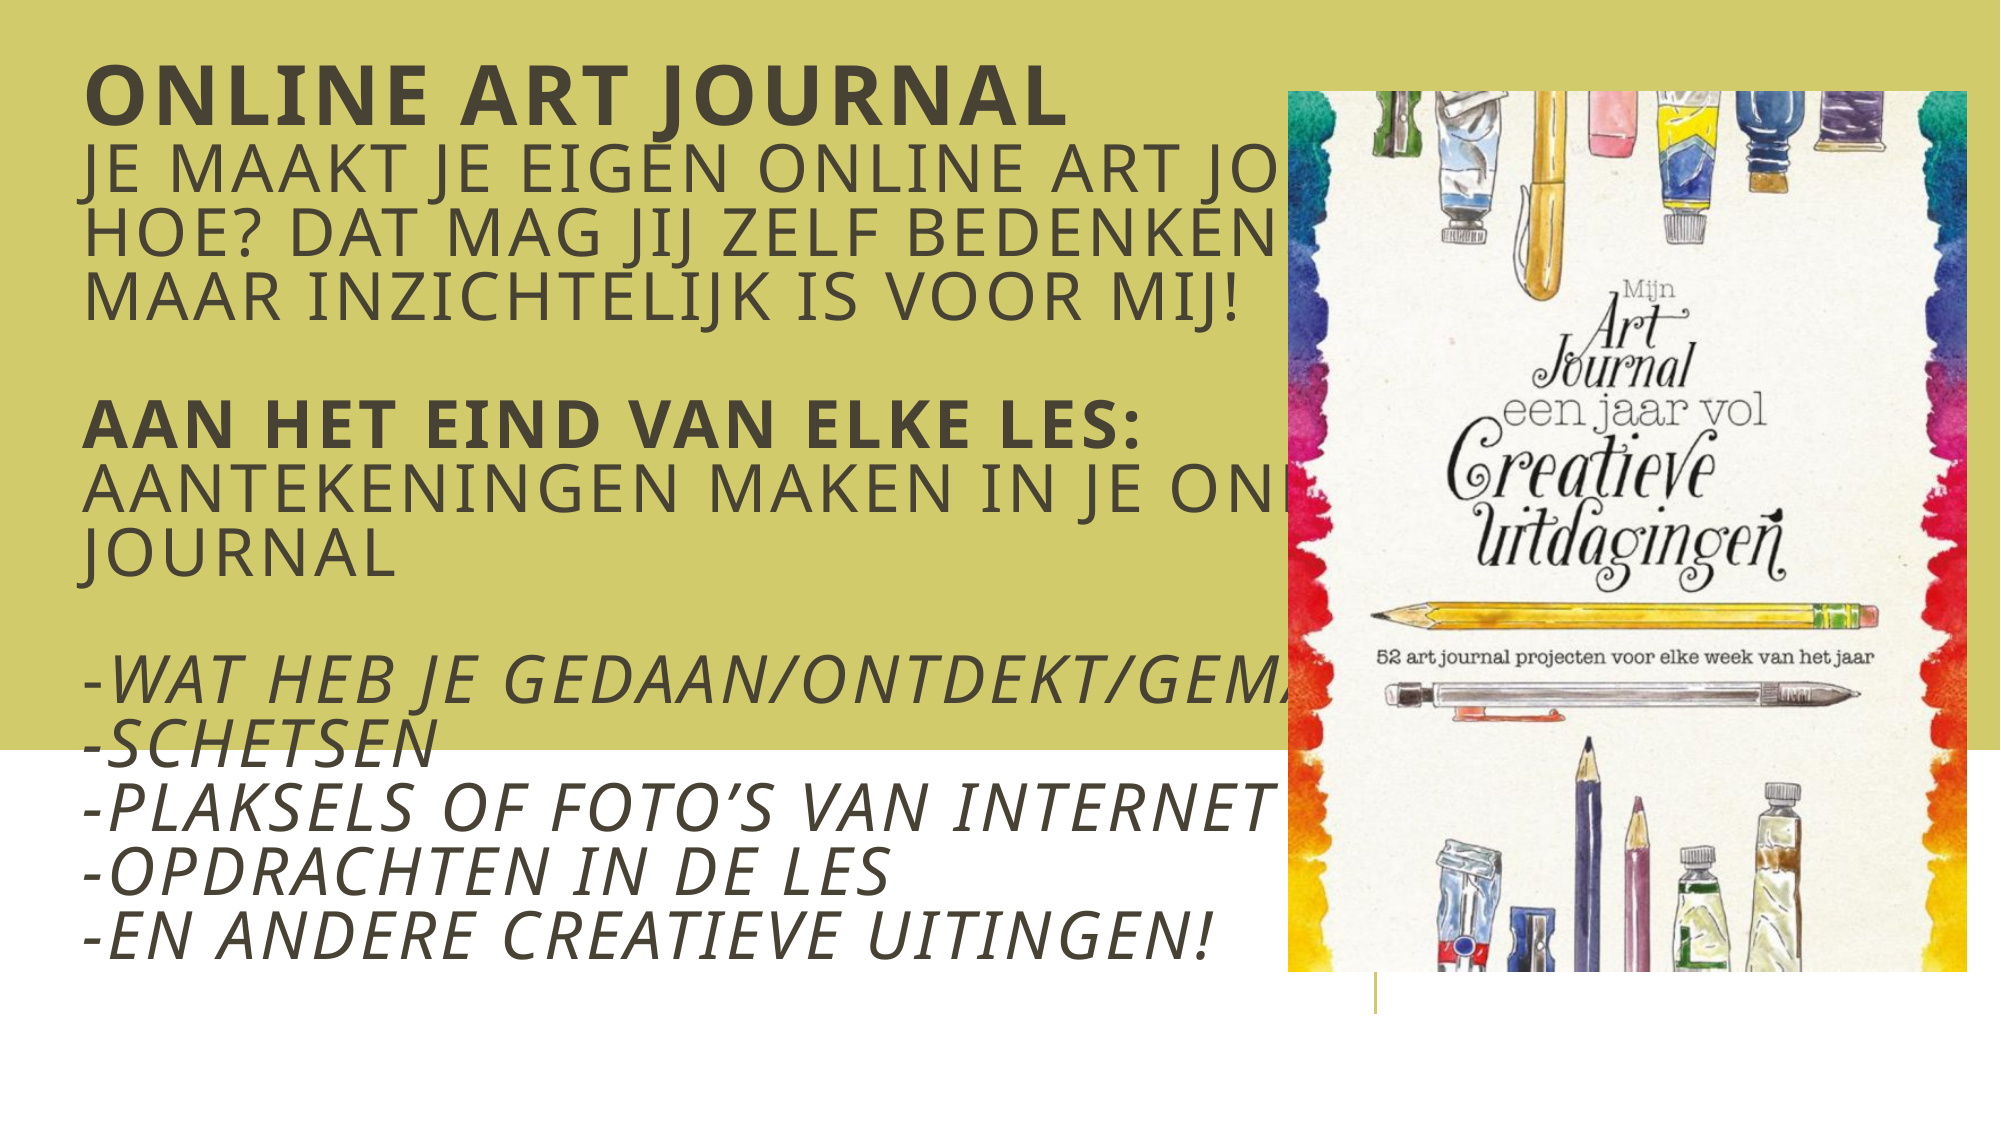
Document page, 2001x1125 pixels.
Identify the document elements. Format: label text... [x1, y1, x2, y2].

picture [1288, 91, 1967, 973]
title Online Art journal Je maakt je eigen online art journal. Hoe? Dat mag jij zelf bedenken….als het maar inzichtelijk is voor mij! aan het eind van elke les: aantekeningen maken in je online art journal -wat heb je gedaan/ontdekt/gemaakt? -Schetsen -plaksels of foto’s van internet -opdrachten in de les -en andere creatieve uitingen! [67, 397, 1281, 637]
